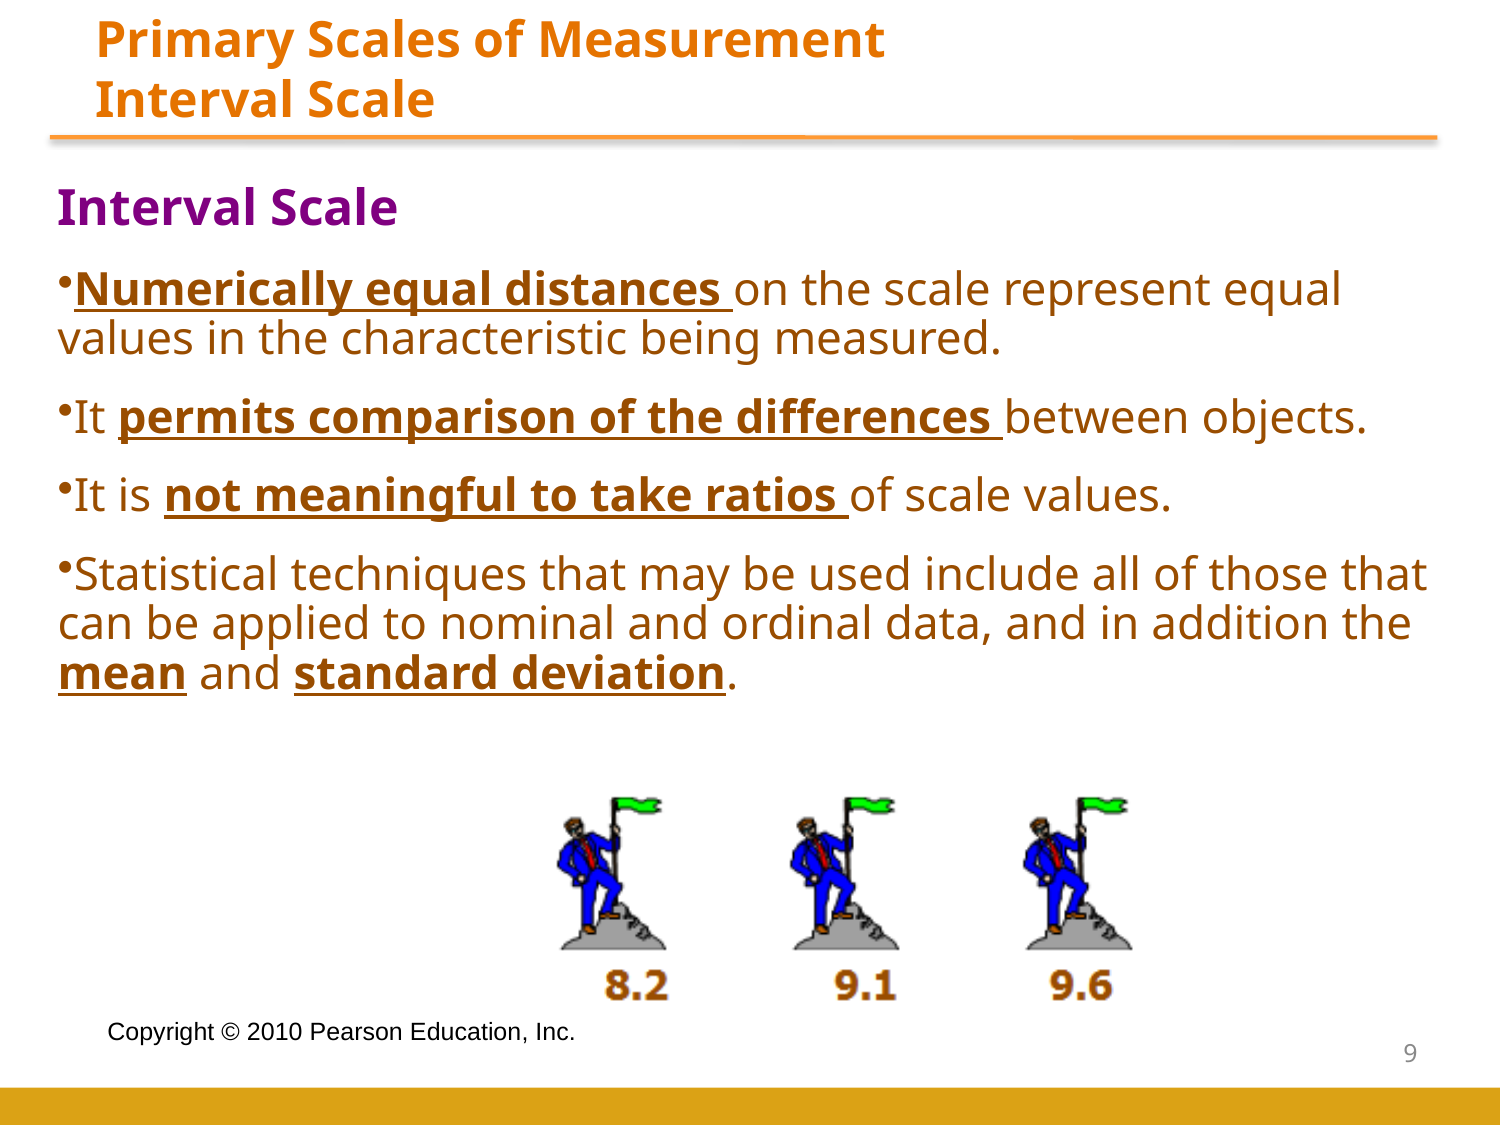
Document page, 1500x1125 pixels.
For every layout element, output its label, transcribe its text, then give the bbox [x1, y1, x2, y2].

list Interval Scale Numerically equal distances on the scale represent equal values in the characteristic being measured. It permits comparison of the differences between objects. It is not meaningful to take ratios of scale values. Statistical techniques that may be used include all of those that can be applied to nominal and ordinal data, and in addition the mean and standard deviation. [49, 174, 1463, 976]
slide_number 9 [1391, 1031, 1426, 1079]
title Primary Scales of Measurement Interval Scale [86, 0, 1367, 174]
picture [549, 787, 1148, 1029]
